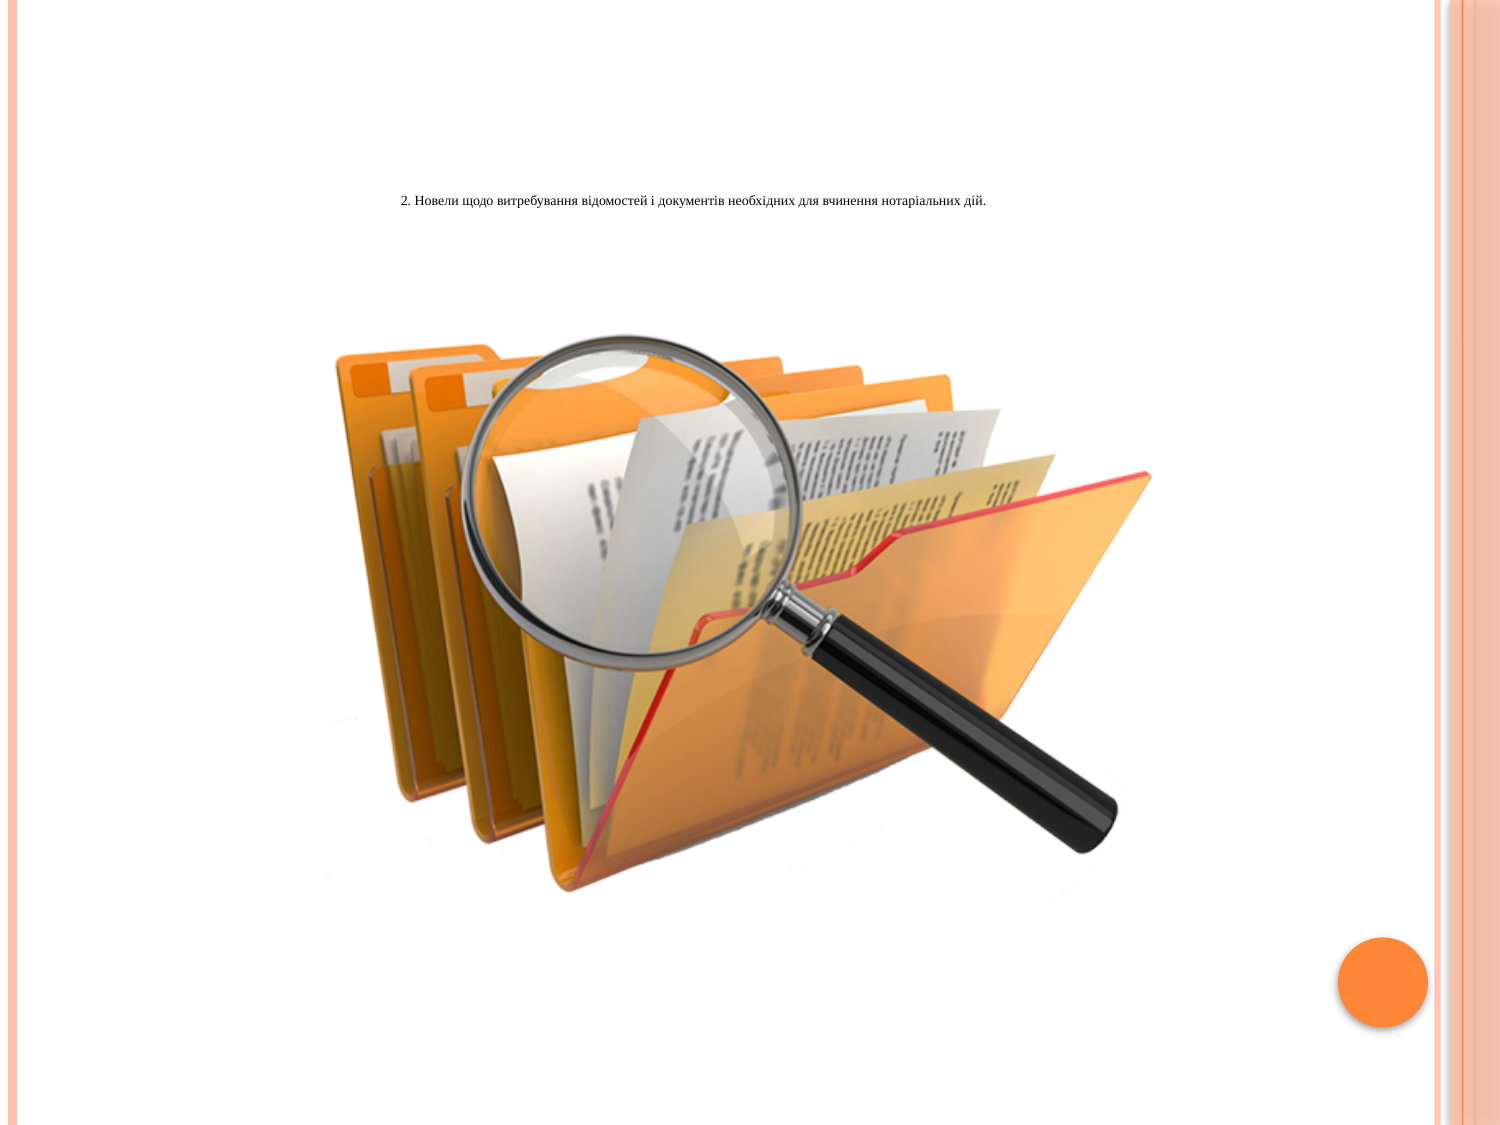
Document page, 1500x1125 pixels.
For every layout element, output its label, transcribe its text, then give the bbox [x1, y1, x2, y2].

picture [324, 195, 1164, 1036]
title 2. Новели щодо витребування відомостей і документів необхідних для вчинення нотаріальних дій. [75, 30, 1300, 233]
